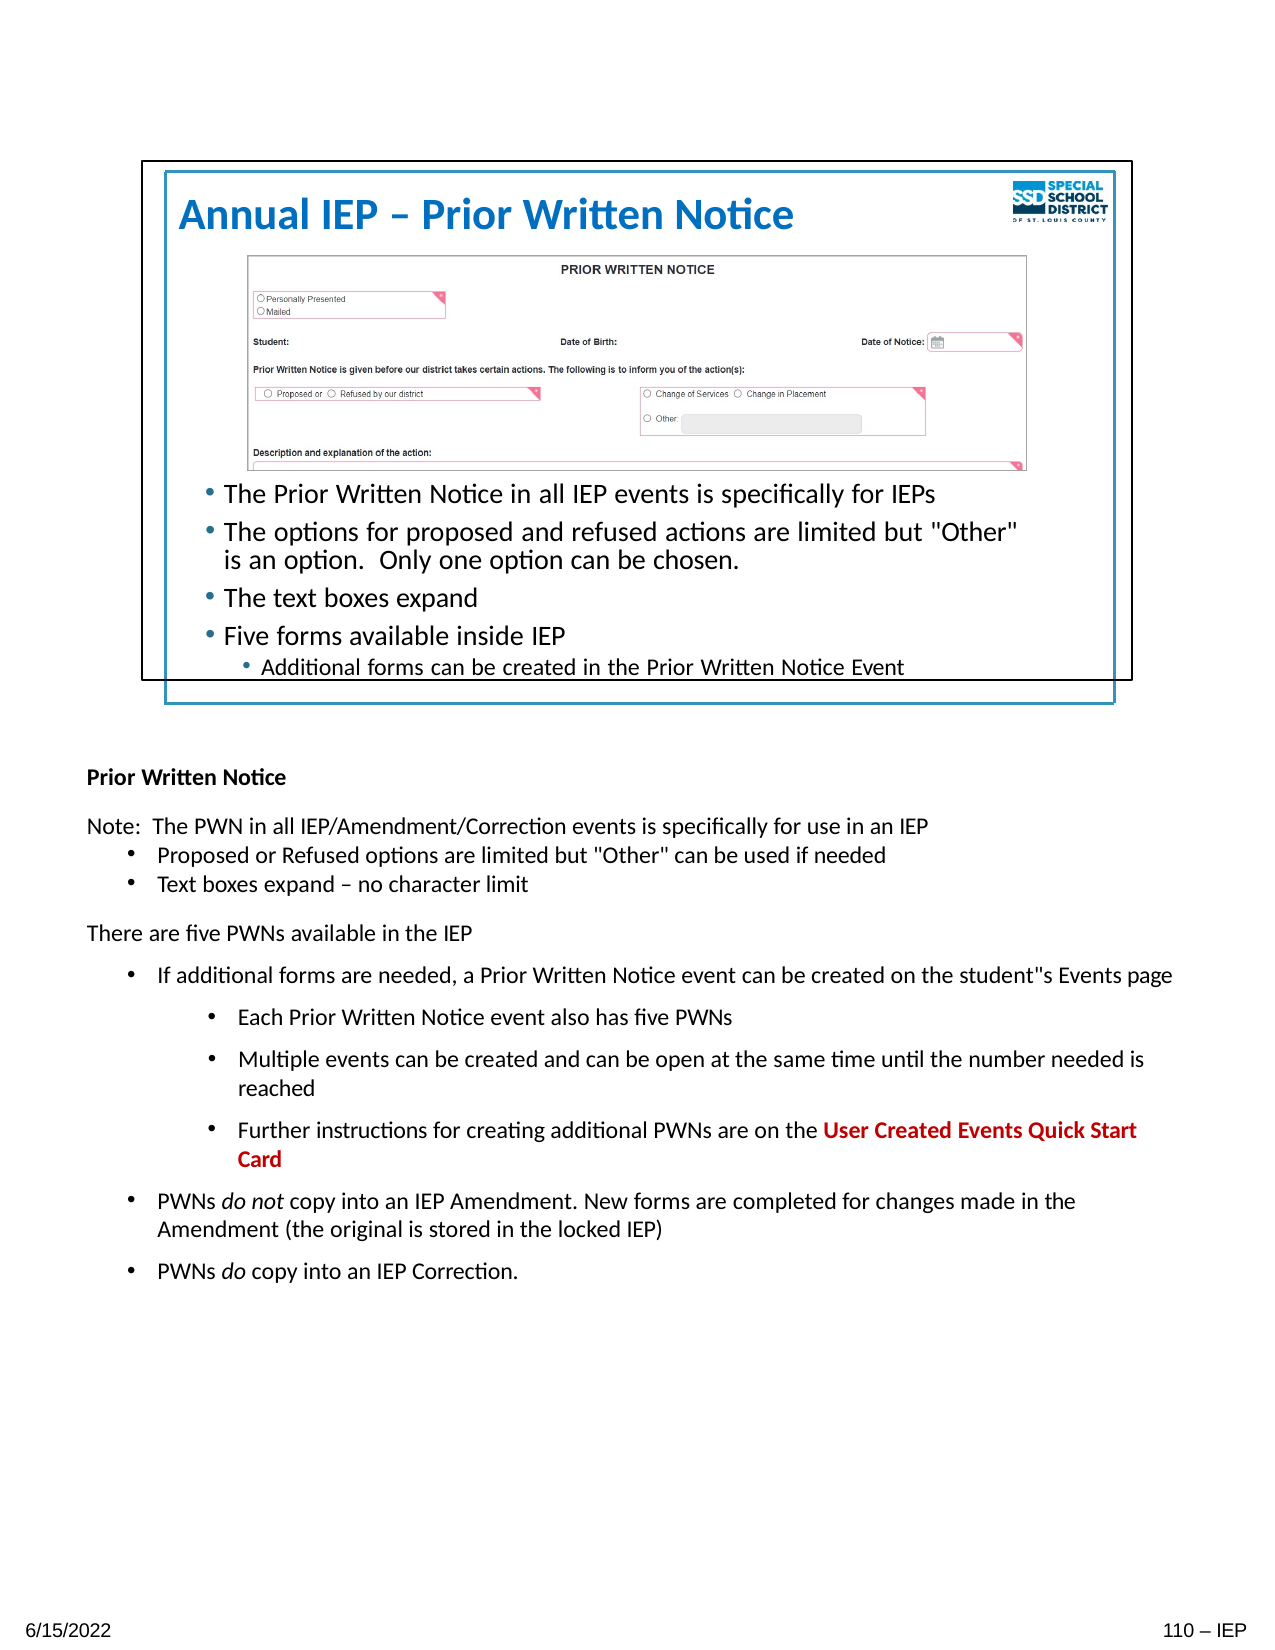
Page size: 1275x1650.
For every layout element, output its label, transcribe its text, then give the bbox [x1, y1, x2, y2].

picture [246, 255, 1027, 472]
footer 6/15/2022 [23, 1617, 115, 1650]
slide_number 100 – IEP [1156, 1617, 1252, 1650]
text_box Prior Written Notice Note: The PWN in all IEP/Amendment/Correction events is specifically for use in an IEP Proposed or Refused options are limited but "Other" can be used if needed Text boxes expand – no character limit There are five PWNs available in the IEP If additional forms are needed, a Prior Written Notice event can be created on the student"s Events page Each Prior Written Notice event also has five PWNs Multiple events can be created and can be open at the same time until the number needed is reached Further instructions for creating additional PWNs are on the User Created Events Quick Start Card PWNs do not copy into an IEP Amendment. New forms are completed for changes made in the Amendment (the original is stored in the locked IEP) PWNs do copy into an IEP Correction. [84, 759, 1181, 1285]
text_box Annual IEP – Prior Written Notice The Prior Written Notice in all IEP events is specifically for IEPs The options for proposed and refused actions are limited but "Other" is an option. Only one option can be chosen. The text boxes expand Five forms available inside IEP Additional forms can be created in the Prior Written Notice Event [142, 160, 1132, 680]
